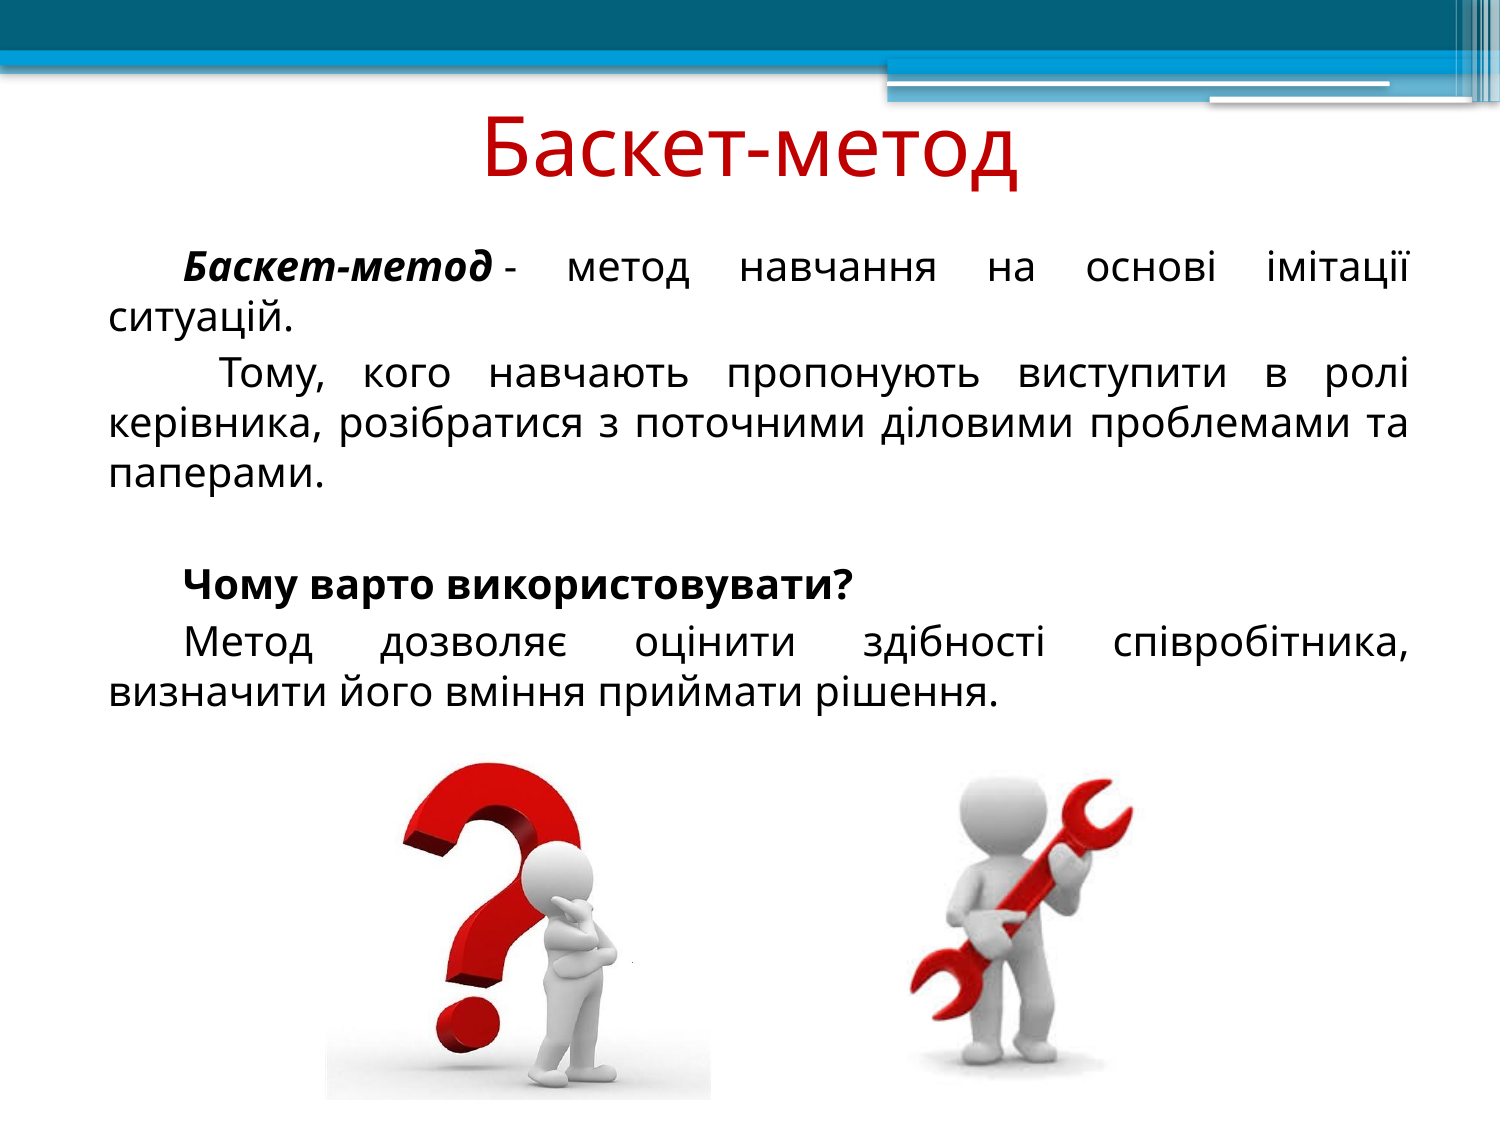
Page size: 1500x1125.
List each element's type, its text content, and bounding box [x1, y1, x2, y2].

list Баскет-метод - метод навчання на основі імітації ситуацій. Тому, кого навчають пропонують виступити в ролі керівника, розібратися з поточними діловими проблемами та паперами. Чому варто використовувати? Метод дозволяє оцінити здібності співробітника, визначити його вміння приймати рішення. [74, 231, 1426, 1079]
picture [325, 741, 712, 1100]
title Баскет-метод [74, 66, 1426, 221]
picture [832, 758, 1194, 1100]
